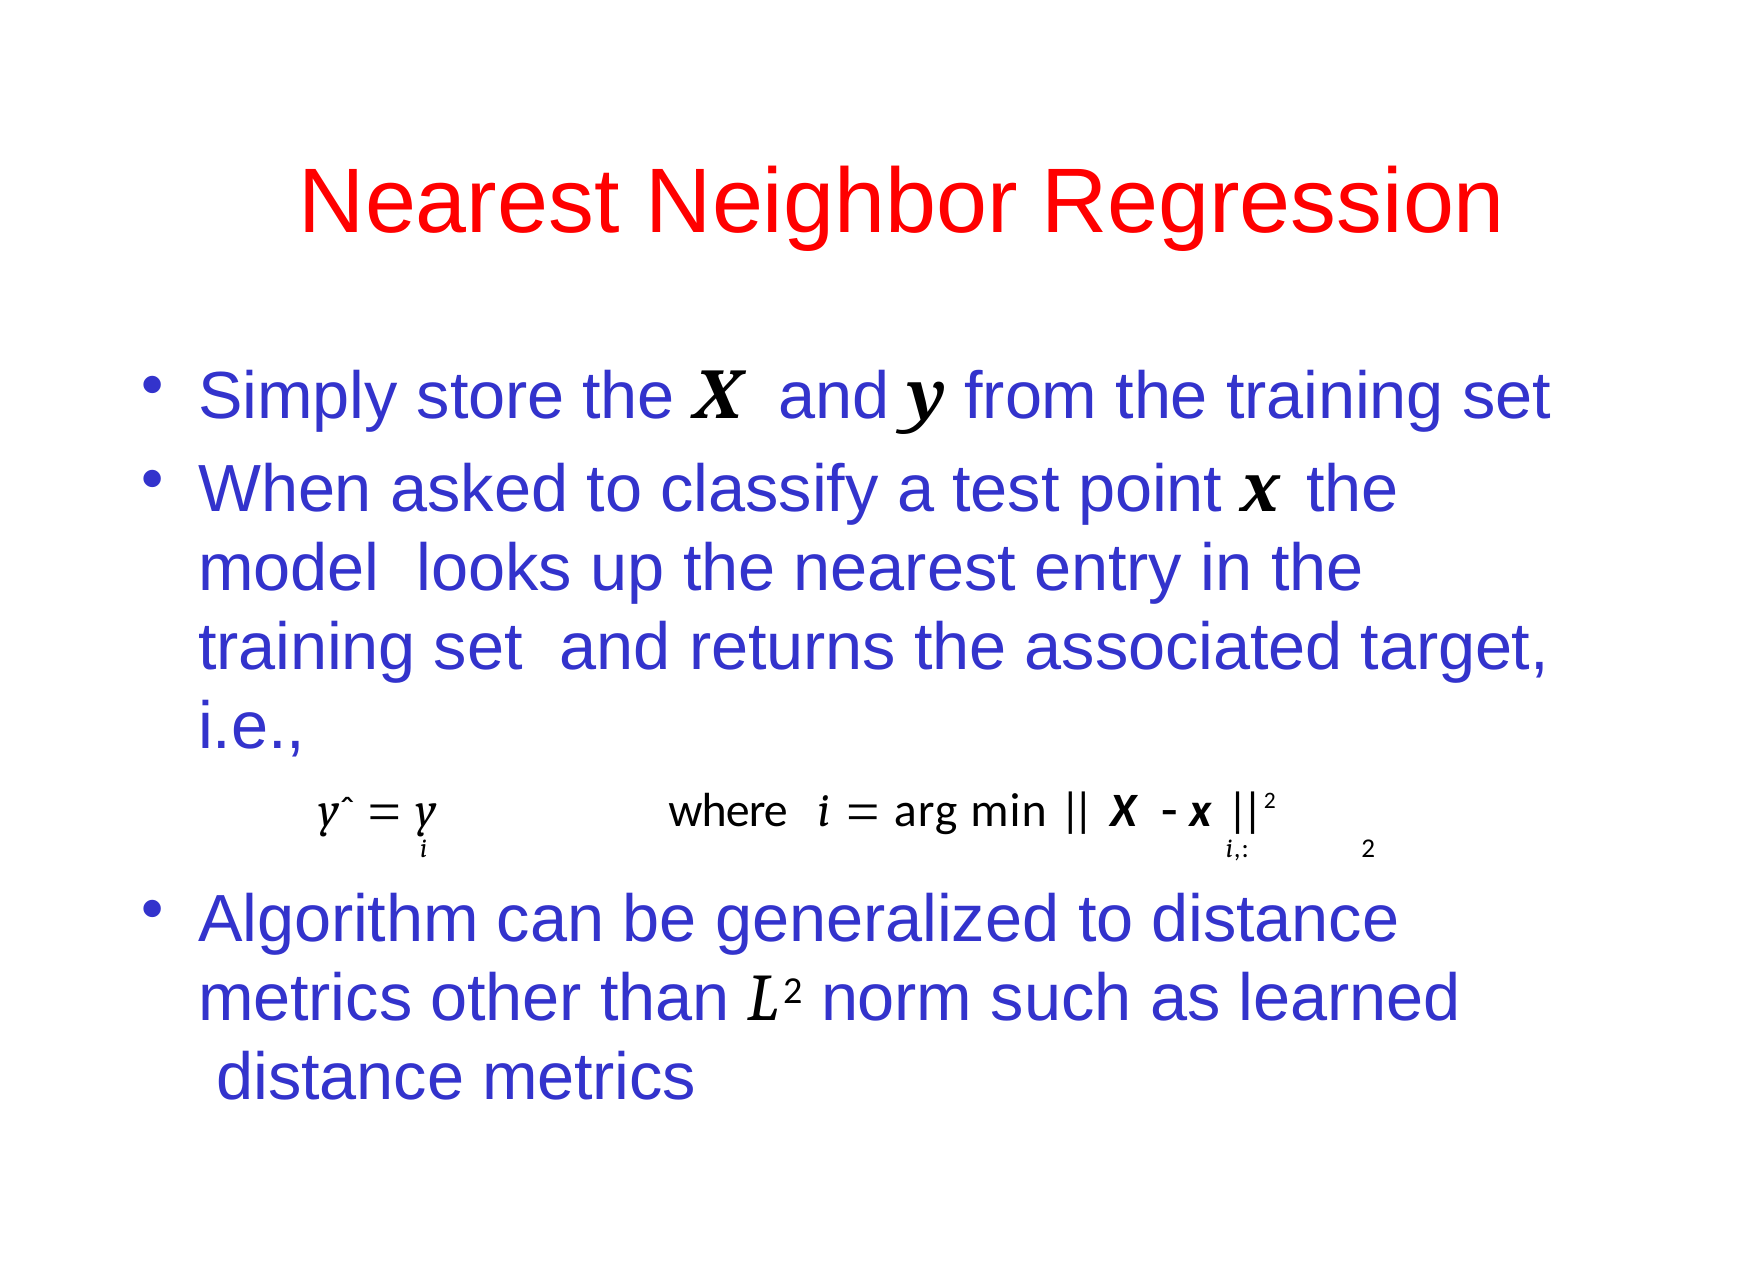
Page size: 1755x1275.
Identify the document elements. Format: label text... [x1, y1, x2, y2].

title Nearest Neighbor Regression [296, 139, 1596, 334]
text_box Simply store the X and y from the training set When asked to classify a test point x the model looks up the nearest entry in the training set and returns the associated target, i.e., yˆ  y where i  arg min || X  x ||2 i i,: 2 Algorithm can be generalized to distance metrics other than L2 norm such as learned distance metrics [131, 334, 1597, 1116]
